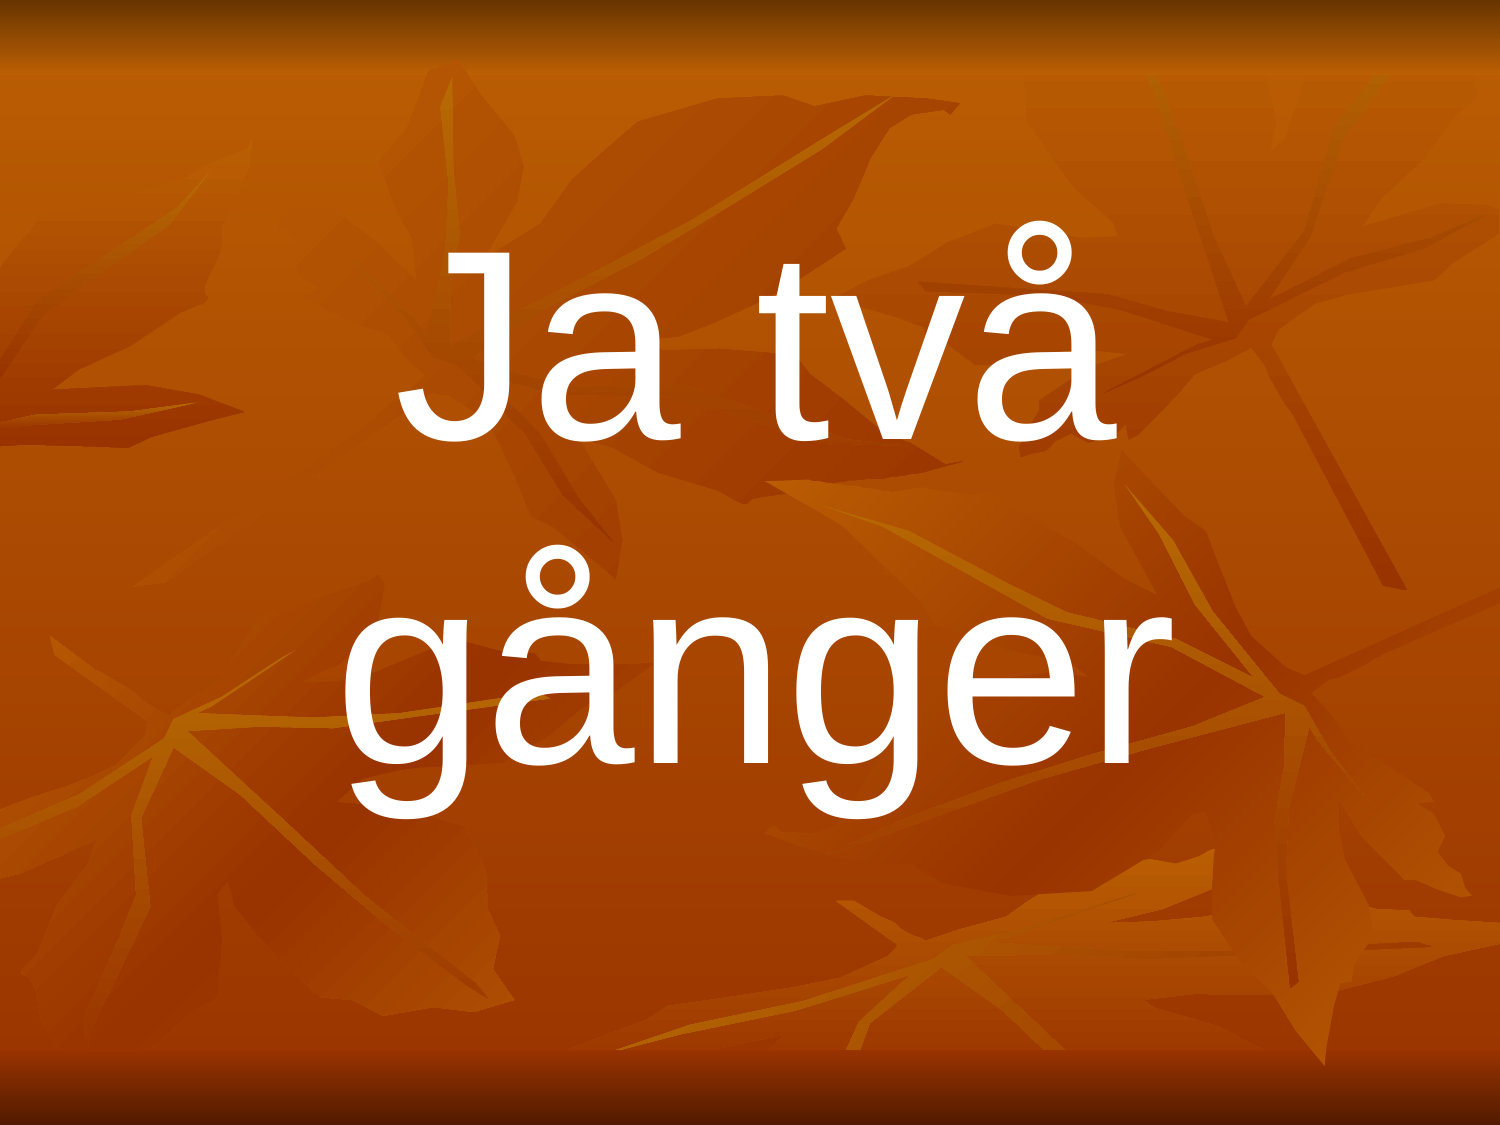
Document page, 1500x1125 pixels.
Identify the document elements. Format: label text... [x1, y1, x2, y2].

text_box Ja två gånger [53, 160, 1459, 826]
